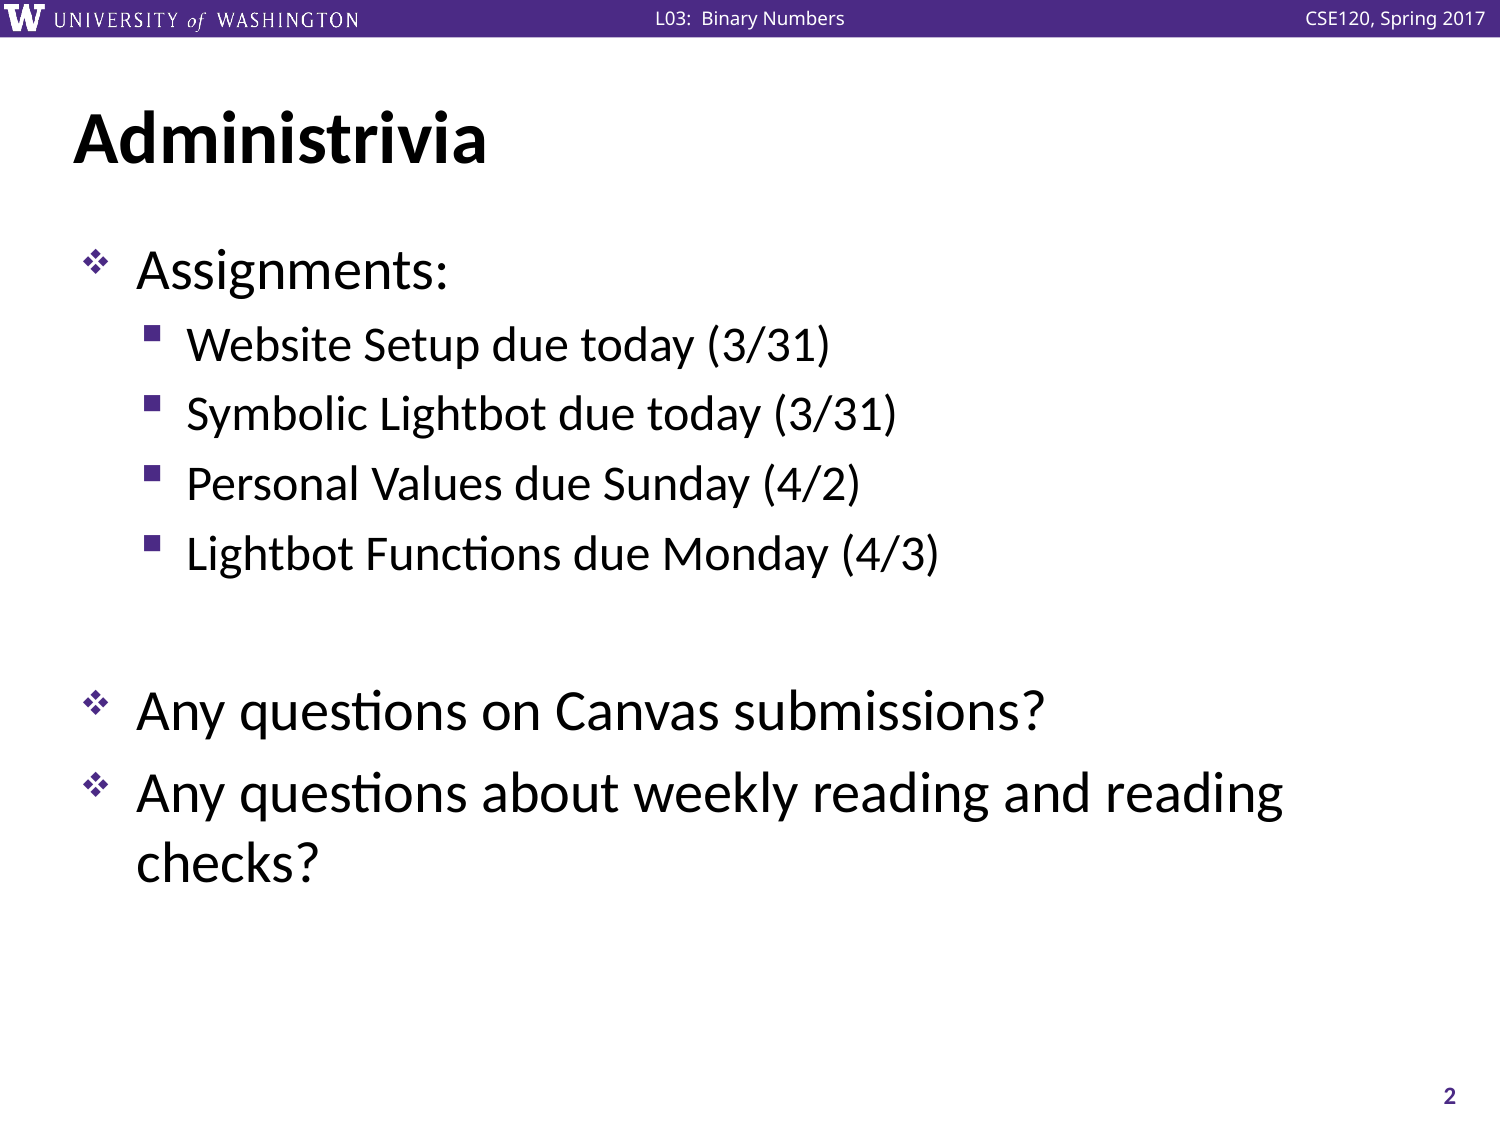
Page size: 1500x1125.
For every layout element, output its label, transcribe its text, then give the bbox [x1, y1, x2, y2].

title Administrivia [58, 71, 1438, 197]
slide_number 2 [1400, 1065, 1500, 1125]
list Assignments: Website Setup due today (3/31) Symbolic Lightbot due today (3/31) Personal Values due Sunday (4/2) Lightbot Functions due Monday (4/3) Any questions on Canvas submissions? Any questions about weekly reading and reading checks? [64, 223, 1438, 1040]
picture [4, 4, 358, 32]
